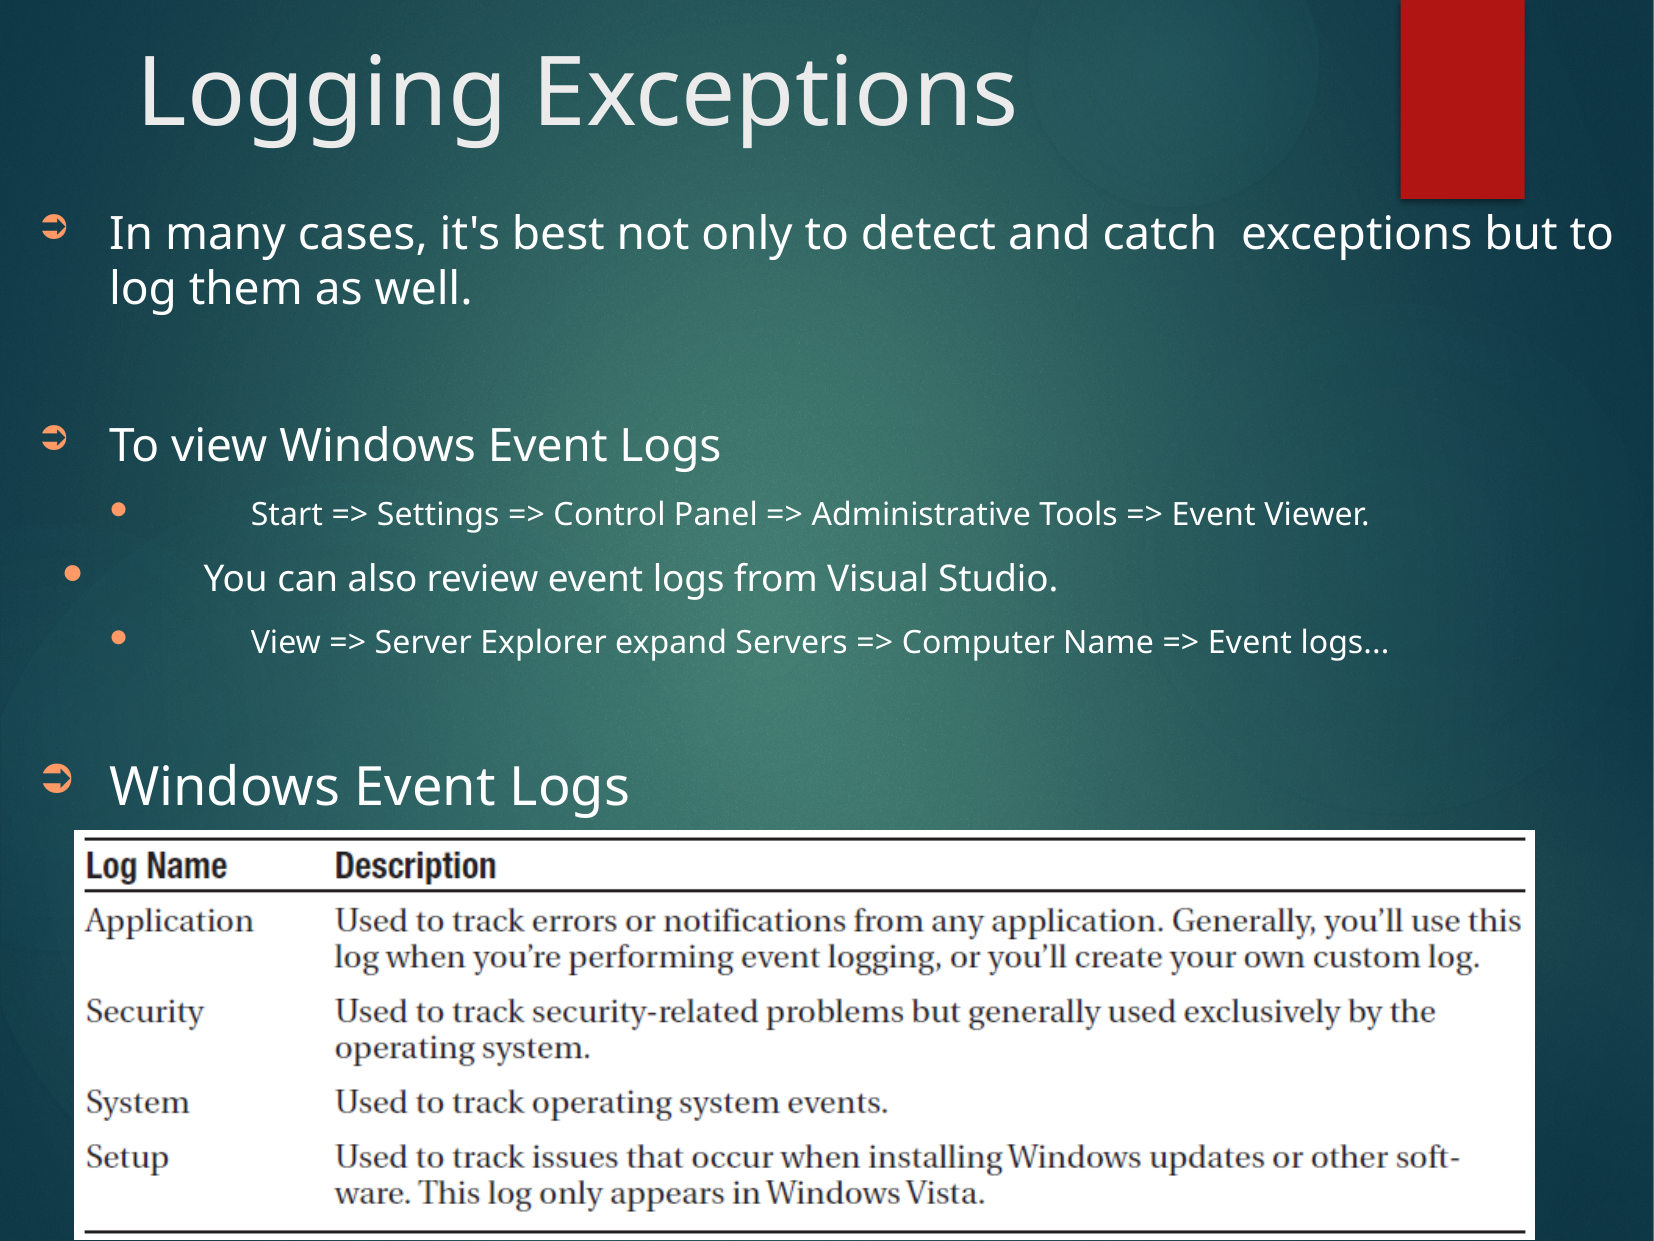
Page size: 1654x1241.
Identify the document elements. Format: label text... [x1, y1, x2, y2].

picture [74, 830, 1535, 1241]
list In many cases, it's best not only to detect and catch exceptions but to log them as well. To view Windows Event Logs Start => Settings => Control Panel => Administrative Tools => Event Viewer. You can also review event logs from Visual Studio. View => Server Explorer expand Servers => Computer Name => Event logs... Windows Event Logs [11, 118, 1636, 1167]
title Logging Exceptions [121, 26, 1534, 82]
